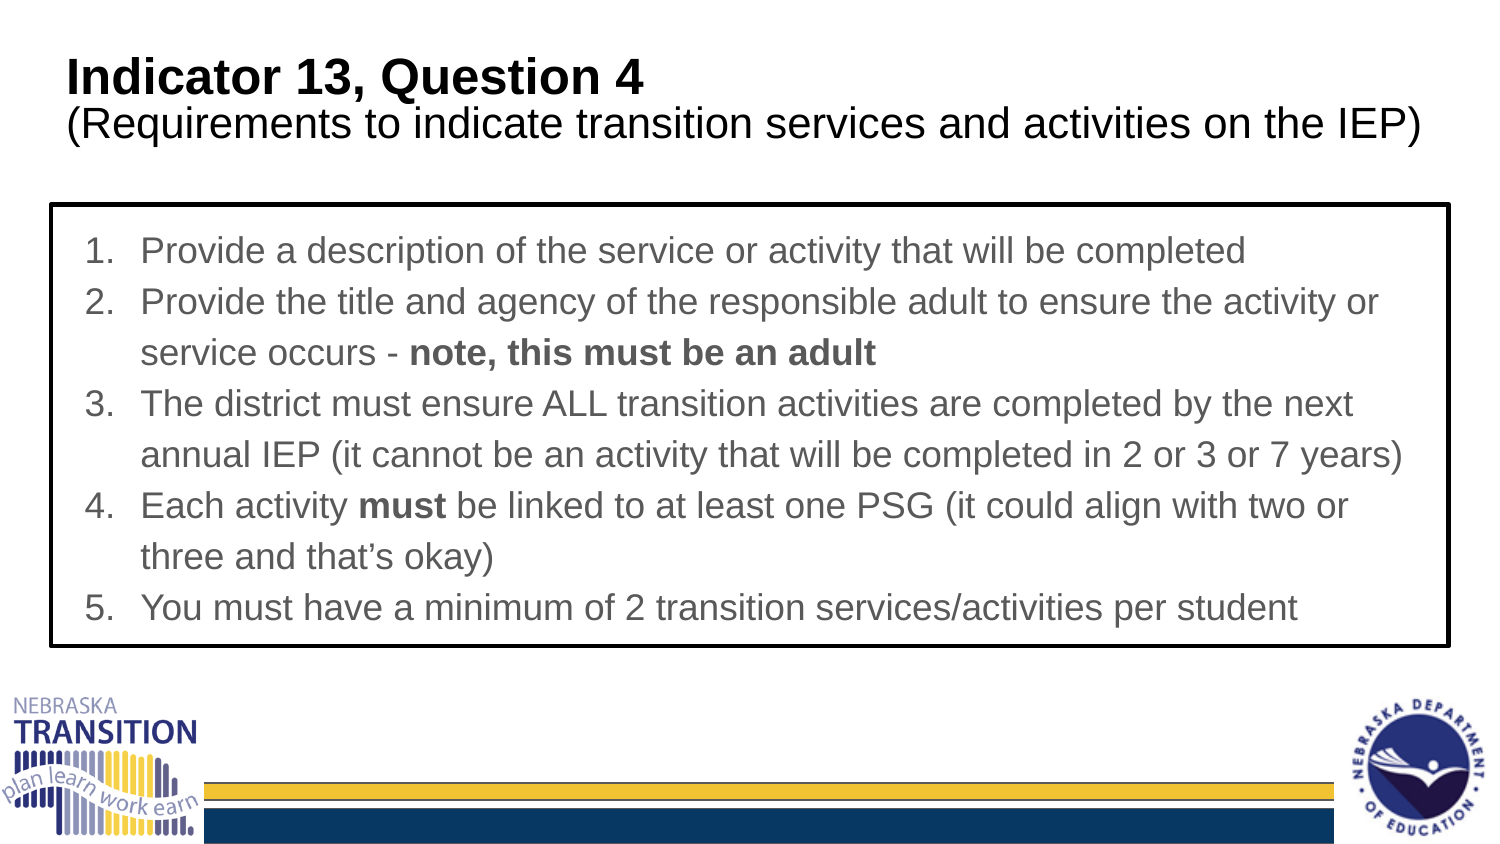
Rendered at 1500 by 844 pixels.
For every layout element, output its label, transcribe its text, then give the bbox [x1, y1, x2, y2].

picture [0, 684, 204, 844]
picture [1334, 690, 1500, 844]
text_box Provide a description of the service or activity that will be completed Provide the title and agency of the responsible adult to ensure the activity or service occurs - note, this must be an adult The district must ensure ALL transition activities are completed by the next annual IEP (it cannot be an activity that will be completed in 2 or 3 or 7 years) Each activity must be linked to at least one PSG (it could align with two or three and that’s okay) You must have a minimum of 2 transition services/activities per student [51, 204, 1449, 646]
text_box Indicator 13, Question 4 (Requirements to indicate transition services and activities on the IEP) [51, 40, 1449, 135]
